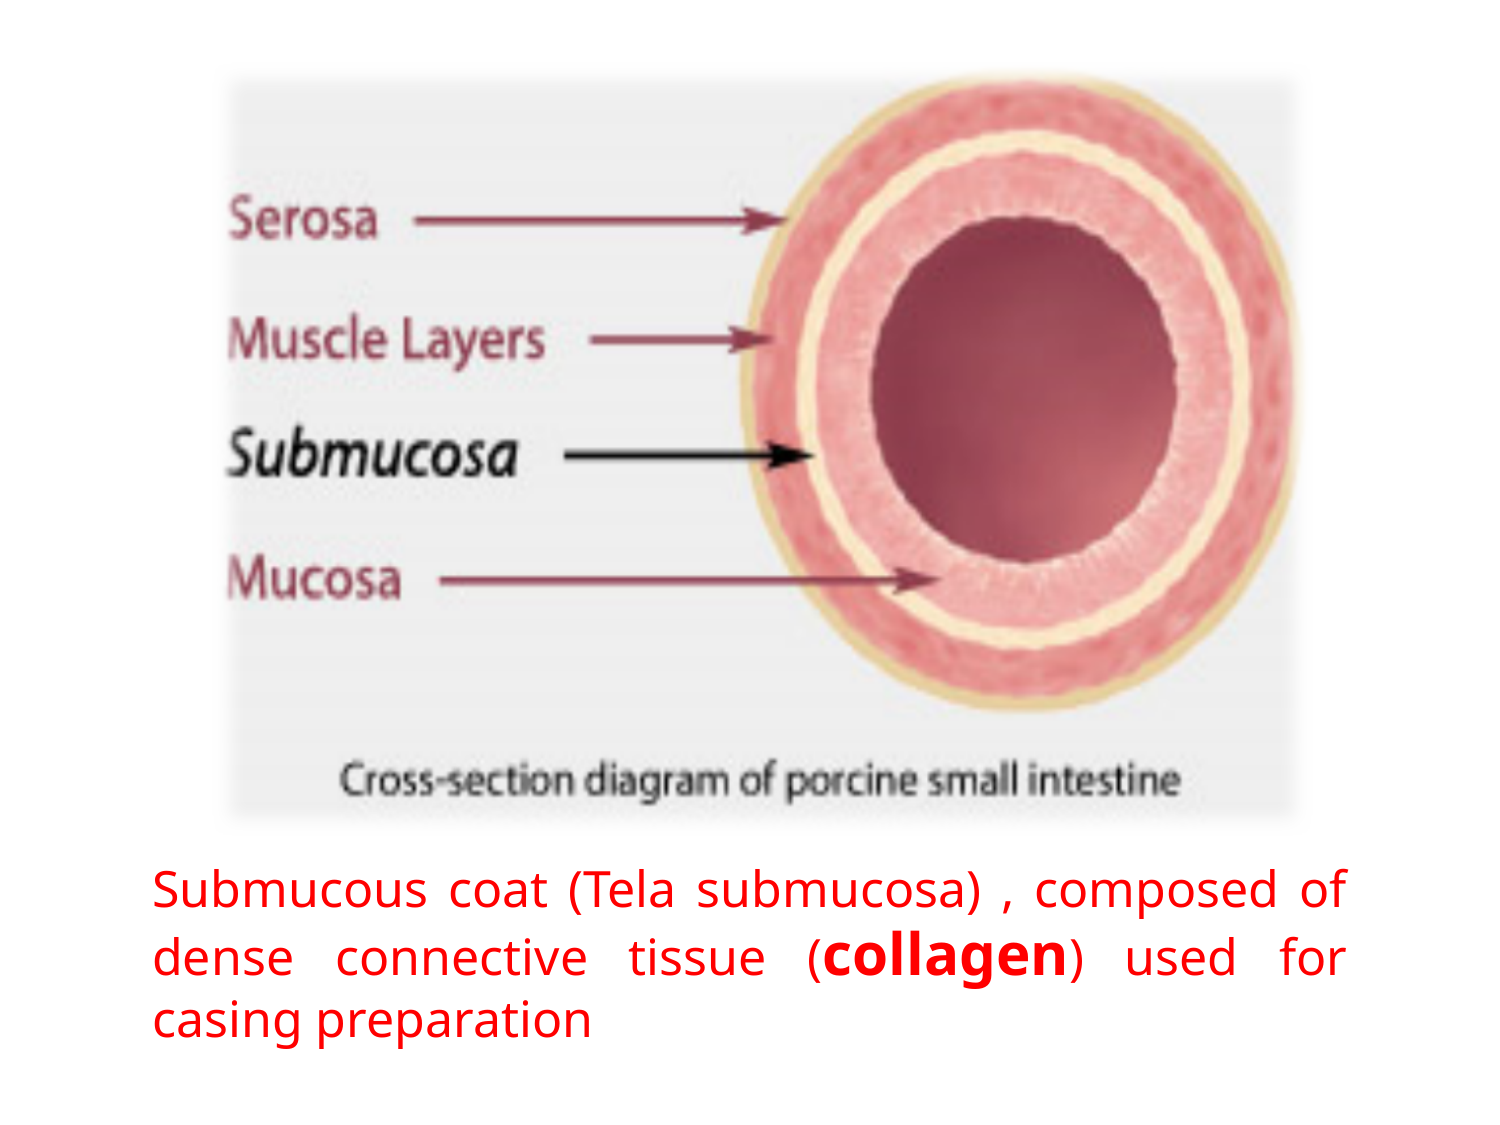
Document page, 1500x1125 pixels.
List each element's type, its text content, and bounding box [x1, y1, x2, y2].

text_box Submucous coat (Tela submucosa) , composed of dense connective tissue (collagen) used for casing preparation [137, 849, 1363, 1055]
picture [212, 62, 1313, 838]
